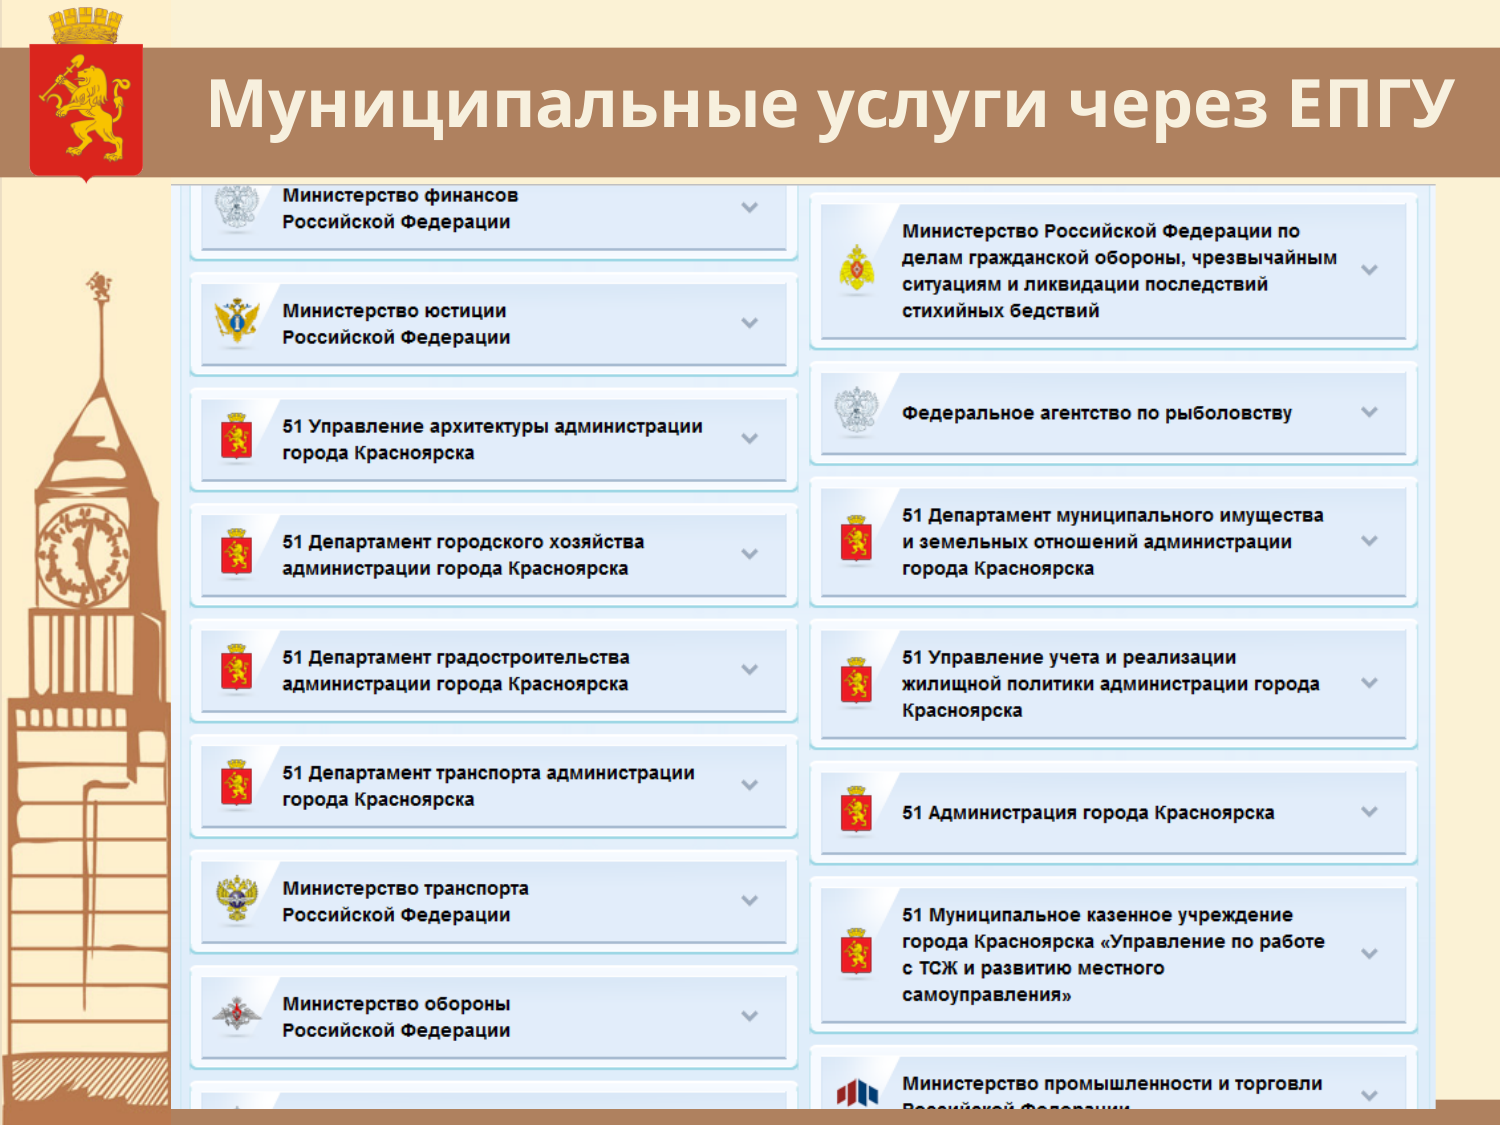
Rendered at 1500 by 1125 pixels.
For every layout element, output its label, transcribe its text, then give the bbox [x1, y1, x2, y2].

picture [1, 0, 1500, 1125]
title Муниципальные услуги через ЕПГУ [155, 7, 1500, 195]
